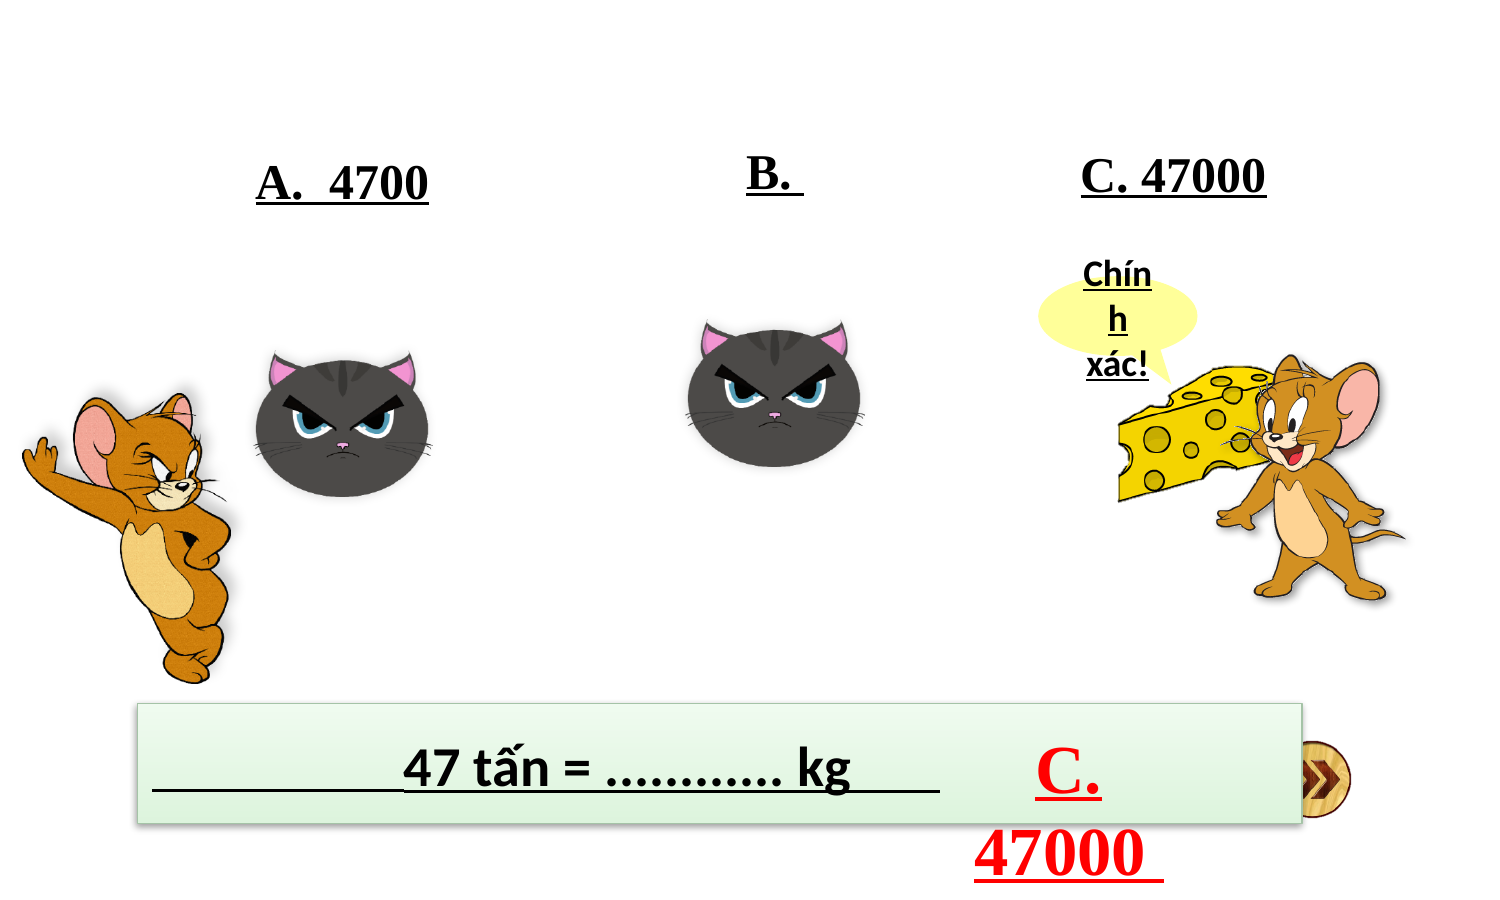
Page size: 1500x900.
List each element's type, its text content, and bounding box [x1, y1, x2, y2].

picture [685, 319, 865, 467]
picture [253, 349, 433, 497]
text_box C. 47000 [1061, 134, 1287, 210]
picture [1105, 337, 1410, 629]
text_box A. 4700 [241, 141, 445, 217]
picture [22, 392, 232, 684]
picture [1257, 735, 1366, 824]
text_box 47 tấn = ............ kg [137, 703, 1303, 824]
text_box Chính xác! [1036, 274, 1200, 358]
text_box C. 47000 [926, 716, 1212, 897]
